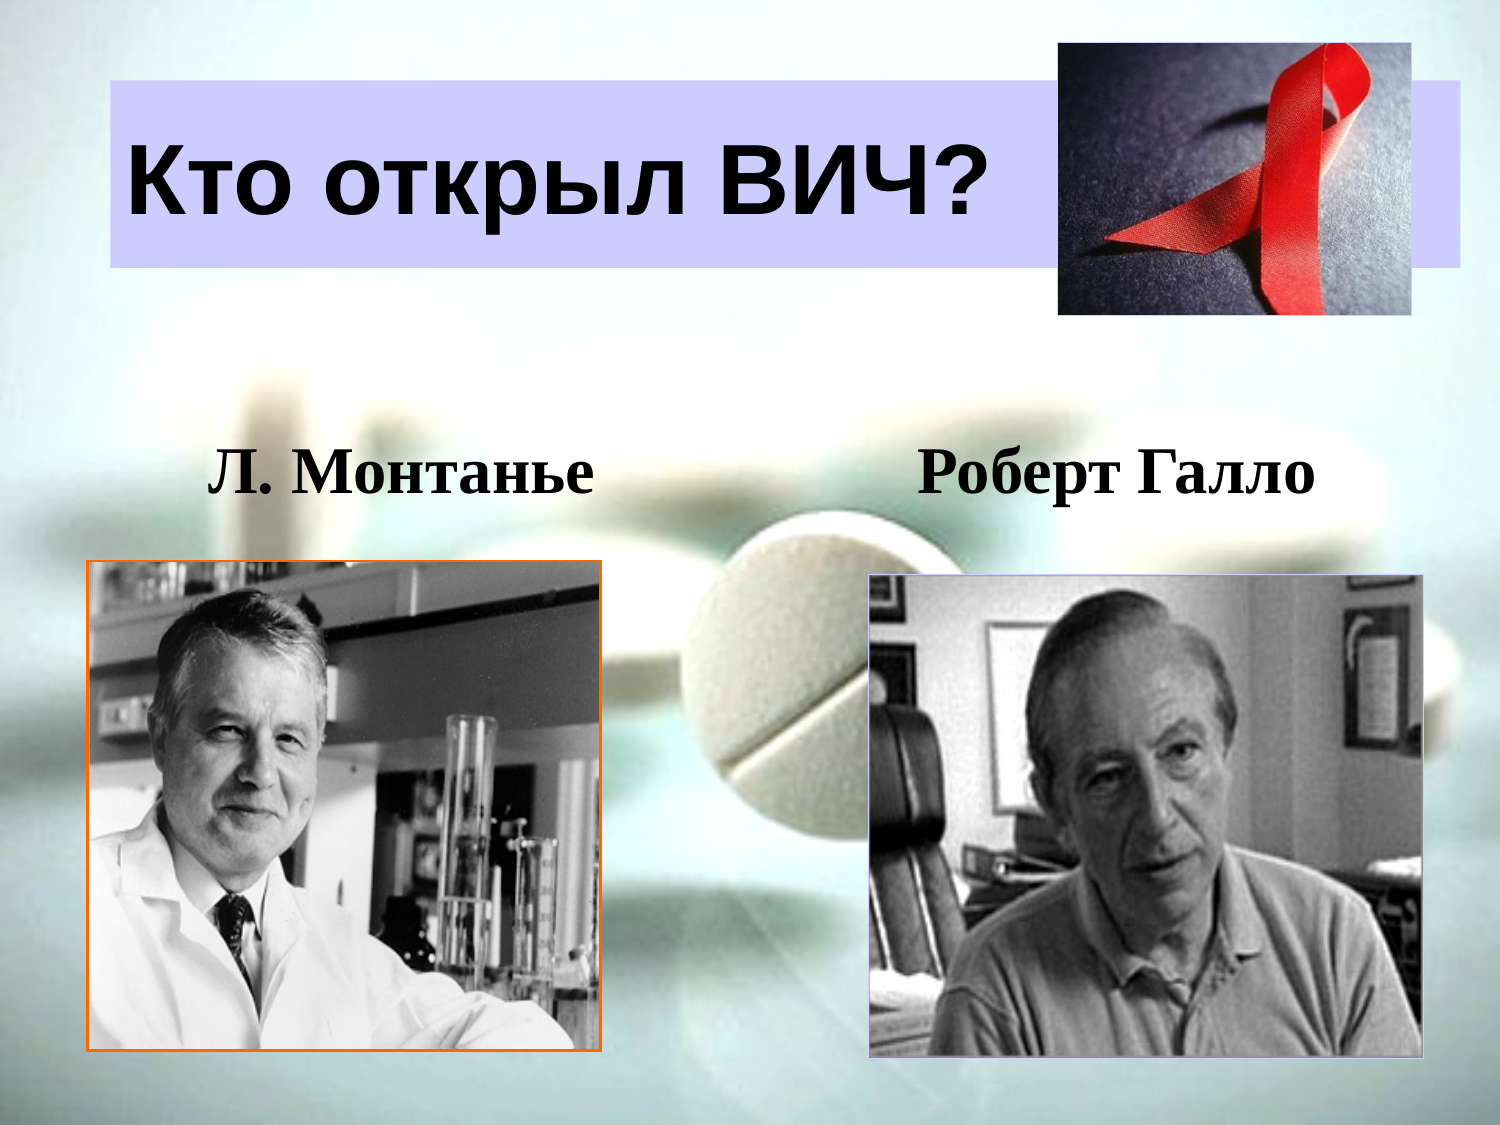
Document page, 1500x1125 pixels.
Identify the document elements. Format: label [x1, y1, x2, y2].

picture [0, 0, 1500, 1125]
list [88, 562, 600, 1050]
